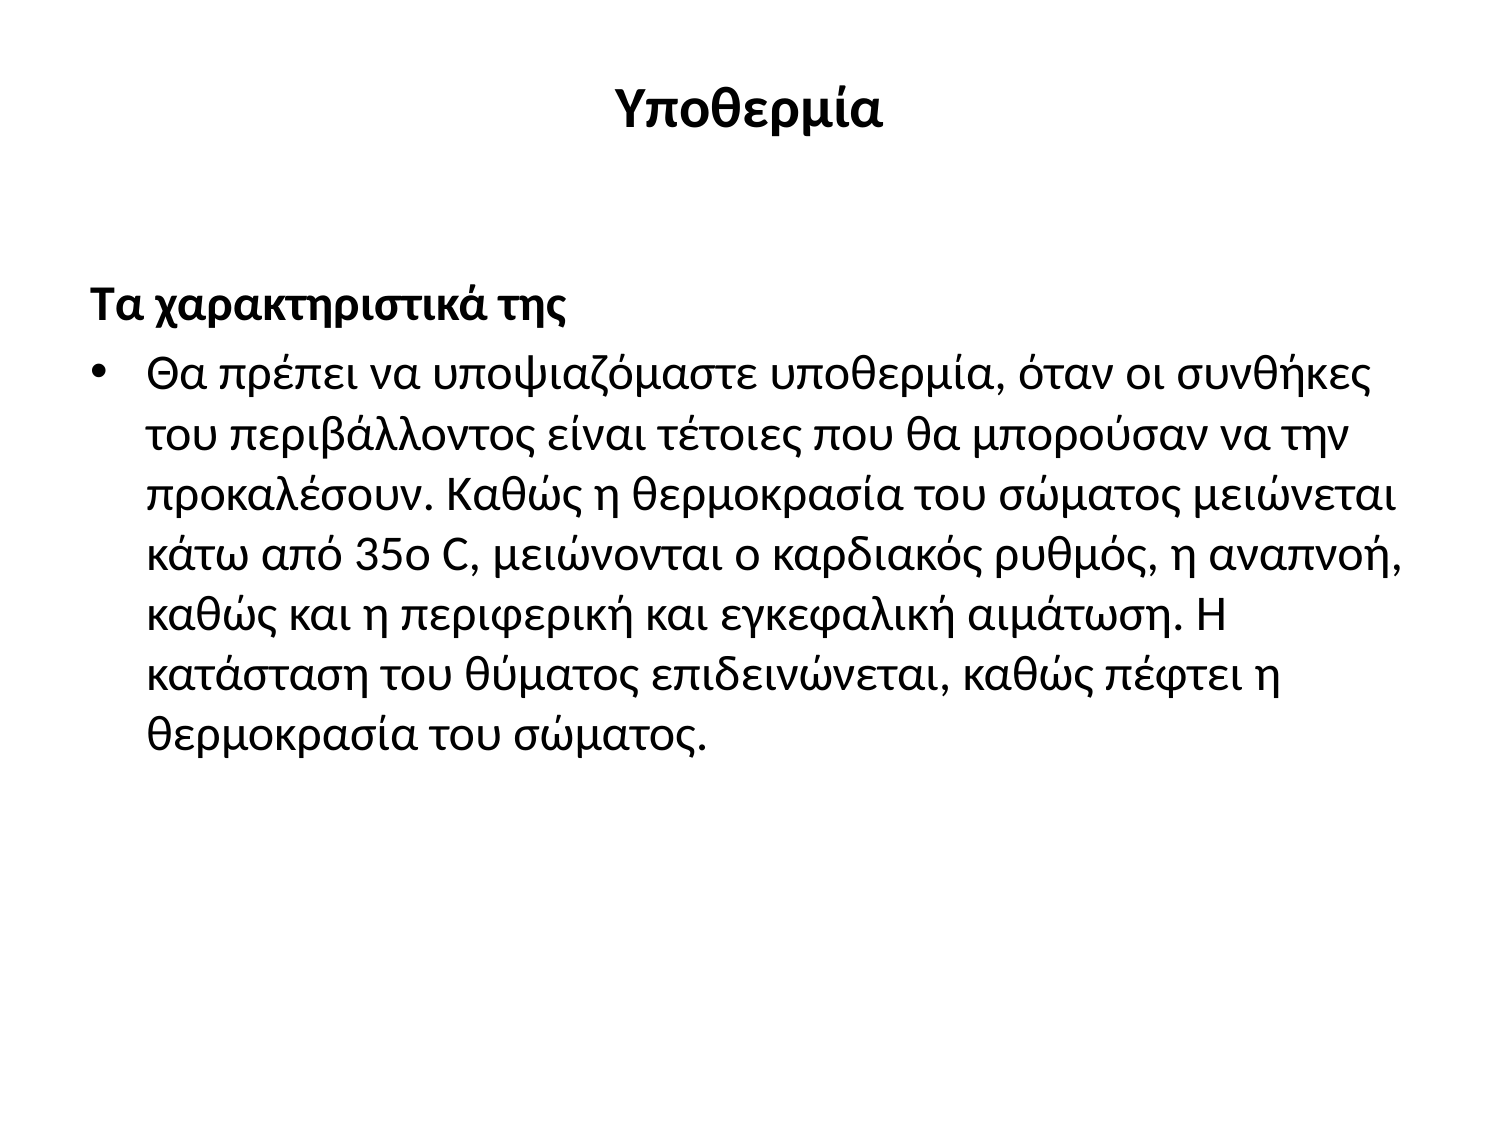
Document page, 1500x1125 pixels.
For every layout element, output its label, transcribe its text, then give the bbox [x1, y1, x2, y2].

list Τα χαρακτηριστικά της Θα πρέπει να υποψιαζόμαστε υποθερμία, όταν οι συνθήκες του περιβάλλοντος είναι τέτοιες που θα μπορούσαν να την προκαλέσουν. Καθώς η θερμοκρασία του σώματος μειώνεται κάτω από 35ο C, μειώνονται ο καρδιακός ρυθμός, η αναπνοή, καθώς και η περιφερική και εγκεφαλική αιμάτωση. Η κατάσταση του θύματος επιδεινώνεται, καθώς πέφτει η θερμοκρασία του σώματος. [75, 262, 1425, 1005]
title Υποθερμία [75, 45, 1425, 233]
